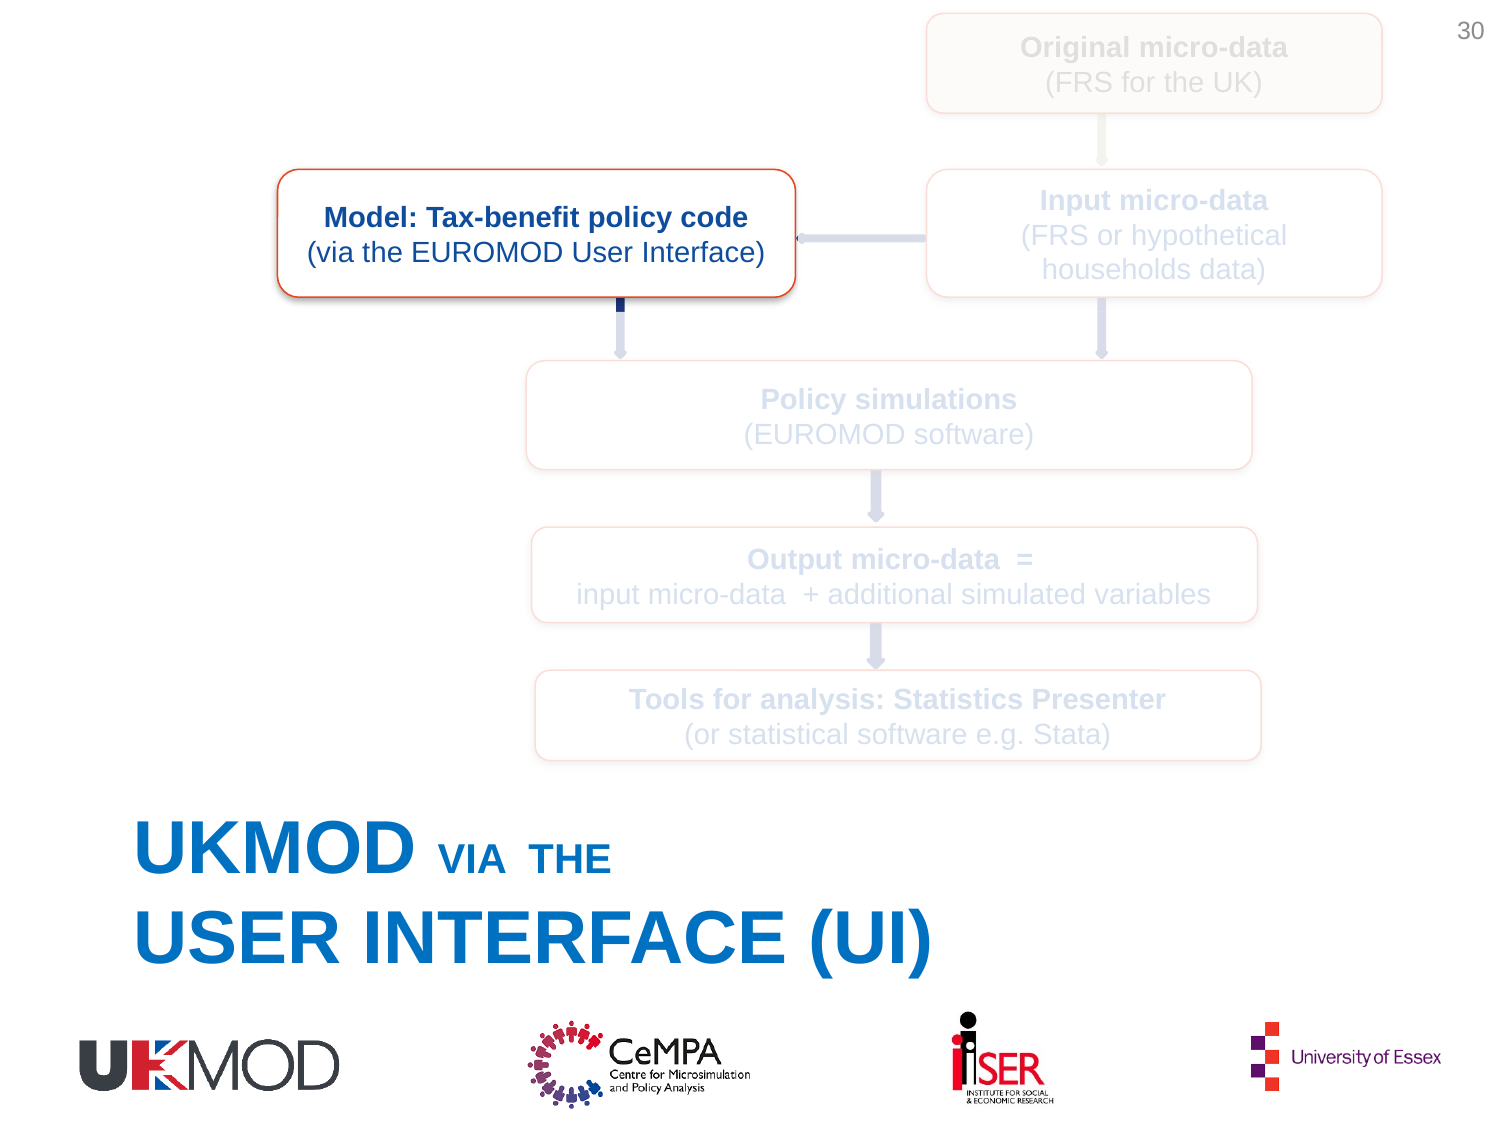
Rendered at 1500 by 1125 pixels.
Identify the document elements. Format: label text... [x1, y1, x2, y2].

slide_number 30 [1453, 0, 1500, 60]
picture [1251, 1022, 1441, 1091]
title UKMOD via the User Interface (UI) [118, 790, 1394, 1015]
picture [527, 1020, 750, 1109]
picture [934, 1015, 1067, 1125]
text_box [441, 310, 1328, 777]
text_box [796, 0, 1453, 314]
text_box Model: Tax-benefit policy code (via the EUROMOD User Interface) [276, 168, 796, 298]
picture [73, 1036, 343, 1094]
